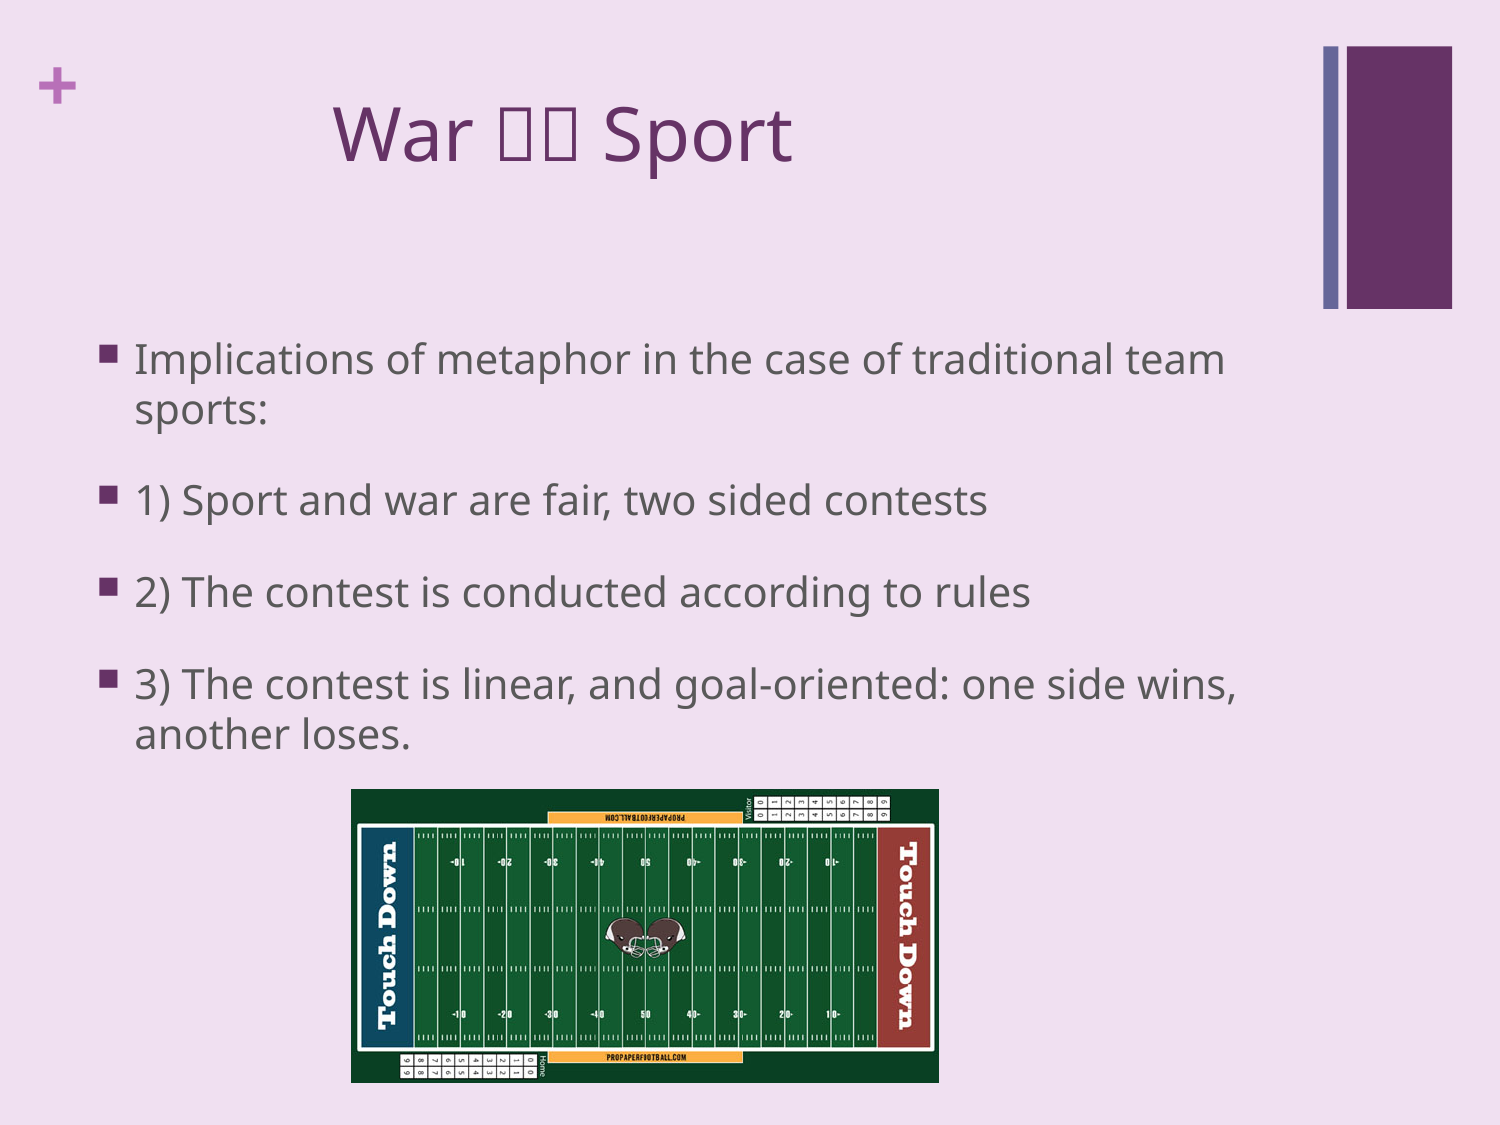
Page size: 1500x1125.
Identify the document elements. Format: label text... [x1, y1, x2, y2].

title War  Sport [317, 79, 1322, 263]
list Implications of metaphor in the case of traditional team sports: 1) Sport and war are fair, two sided contests 2) The contest is conducted according to rules 3) The contest is linear, and goal-oriented: one side wins, another loses. [81, 324, 1322, 1005]
picture [350, 788, 940, 1084]
